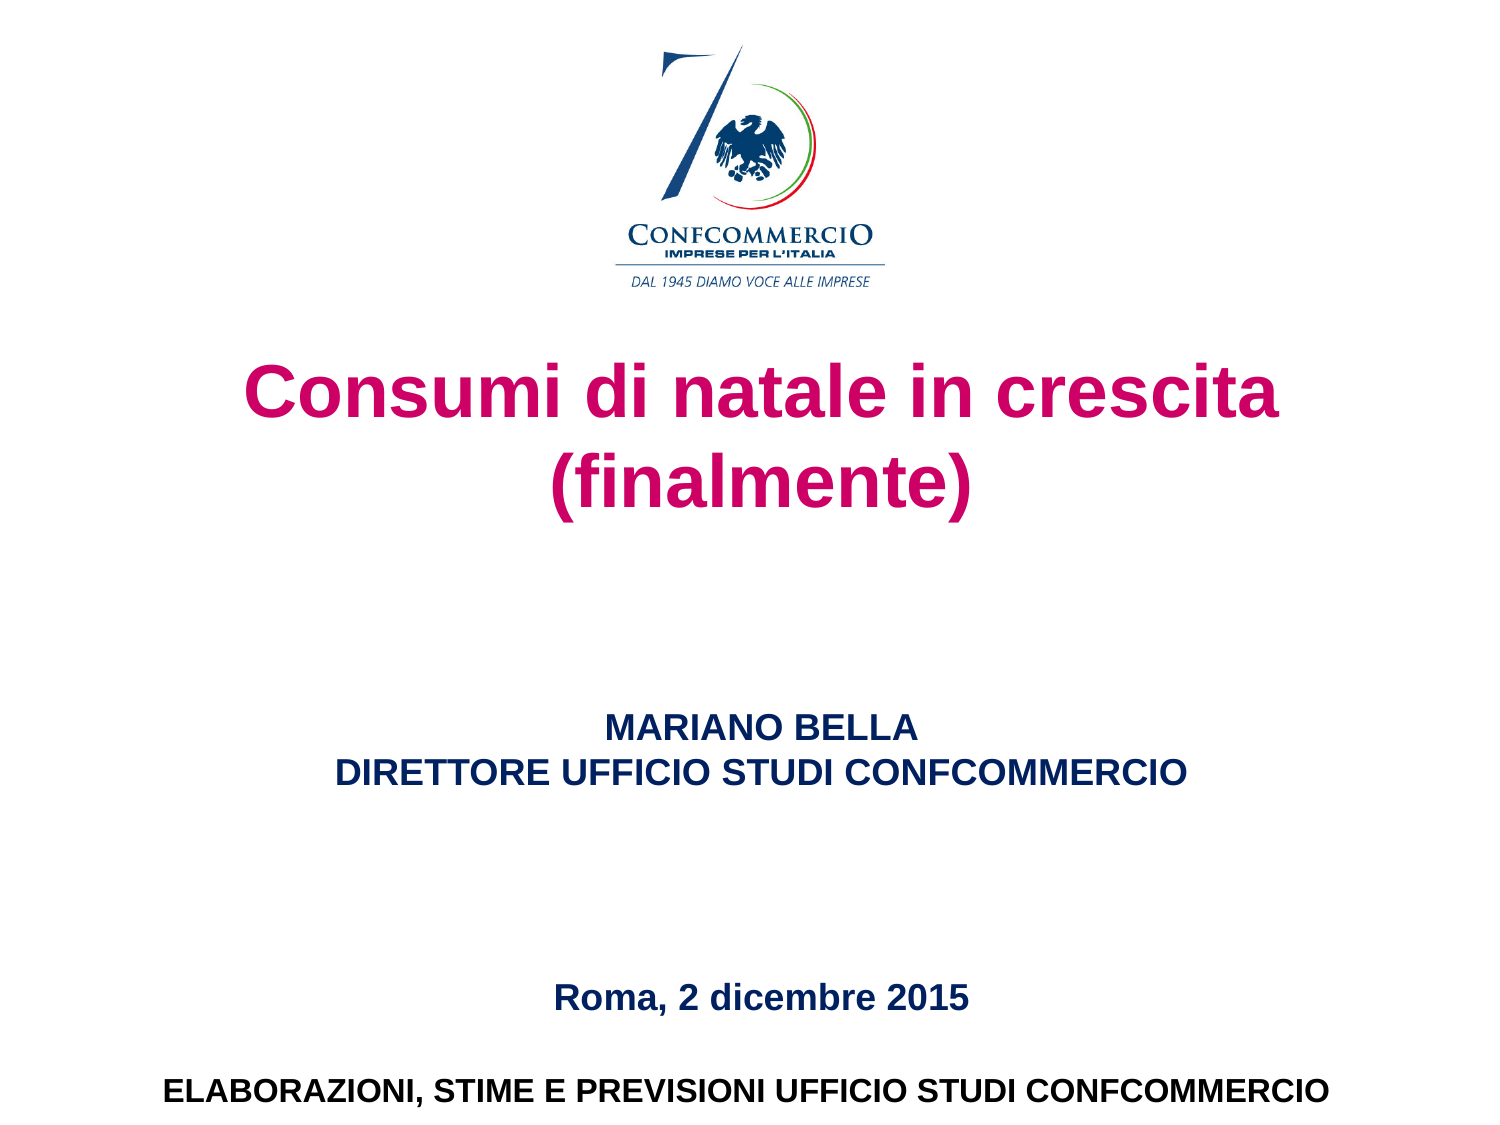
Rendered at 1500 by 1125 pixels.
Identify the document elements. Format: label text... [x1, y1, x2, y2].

text_box ELABORAZIONI, STIME E PREVISIONI UFFICIO STUDI CONFCOMMERCIO [5, 1062, 1489, 1117]
text_box Consumi di natale in crescita (finalmente) MARIANO BELLA DIRETTORE UFFICIO STUDI CONFCOMMERCIO Roma, 2 dicembre 2015 [100, 245, 1424, 1025]
picture [584, 0, 916, 332]
